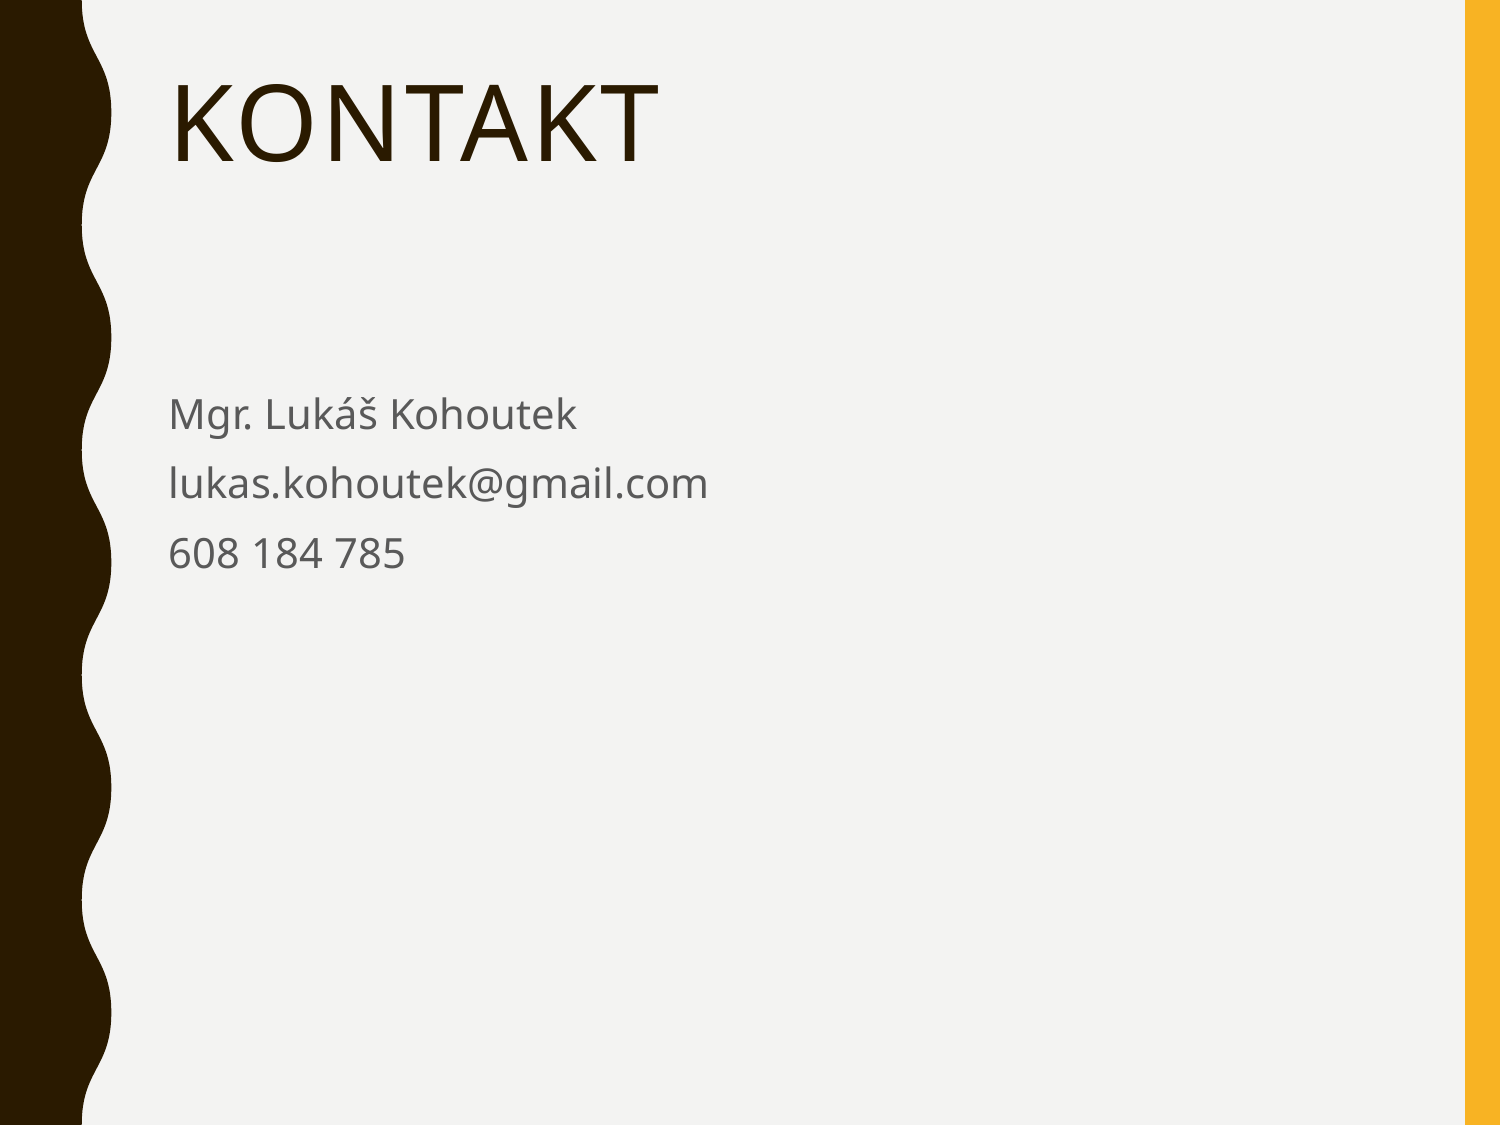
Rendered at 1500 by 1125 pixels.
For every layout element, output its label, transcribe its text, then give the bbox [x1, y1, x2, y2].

list Mgr. Lukáš Kohoutek lukas.kohoutek@gmail.com 608 184 785 [154, 375, 1407, 965]
title Kontakt [154, 62, 1407, 308]
